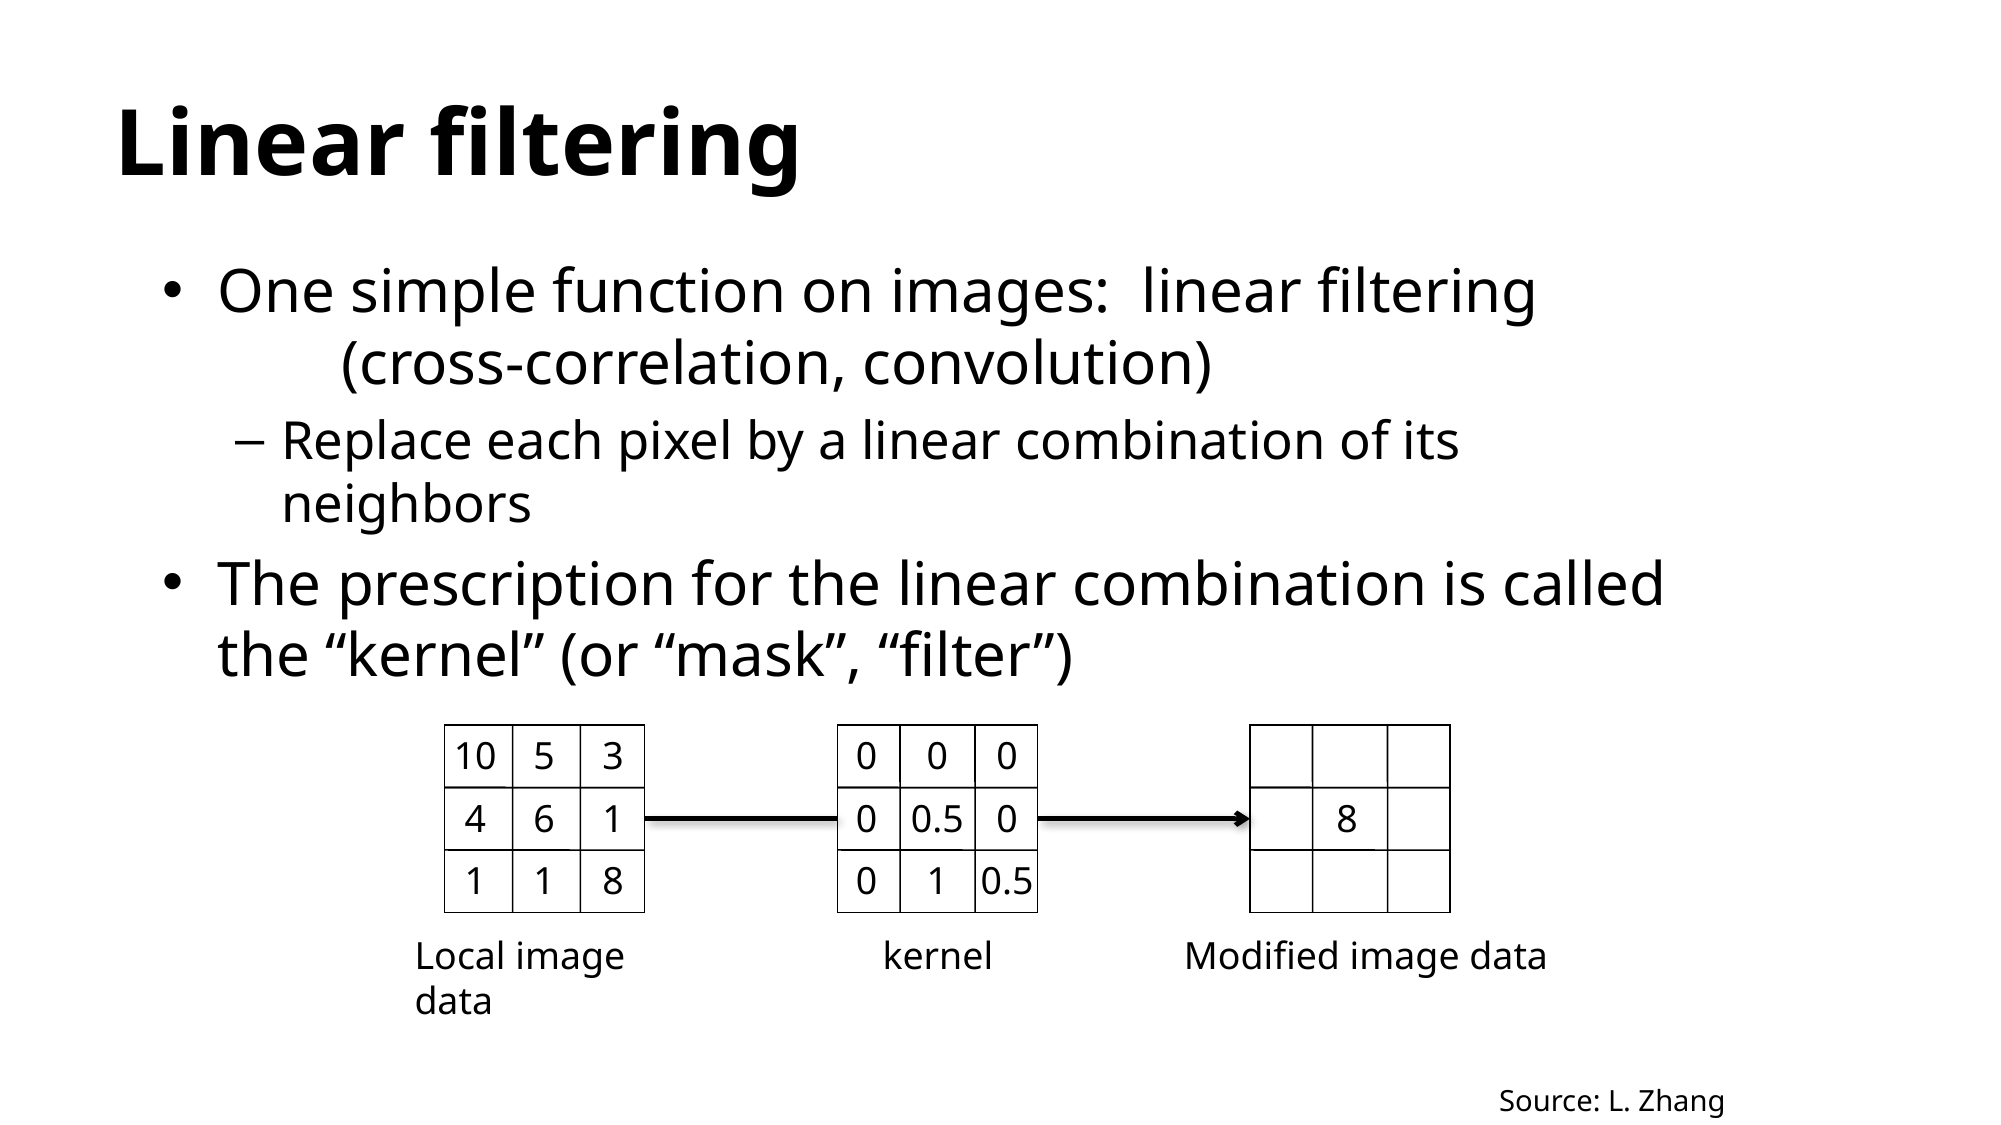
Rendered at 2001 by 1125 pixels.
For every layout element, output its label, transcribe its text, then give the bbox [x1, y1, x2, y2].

list One simple function on images: linear filtering (cross-correlation, convolution) Replace each pixel by a linear combination of its neighbors The prescription for the linear combination is called the “kernel” (or “mask”, “filter”) [147, 245, 1700, 704]
text_box Local image data [399, 924, 700, 1030]
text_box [837, 724, 1047, 913]
text_box Modified image data [1169, 924, 1563, 985]
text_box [1237, 724, 1451, 913]
title Linear filtering [99, 45, 1900, 233]
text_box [440, 724, 645, 913]
text_box Source: L. Zhang [1484, 1074, 1741, 1125]
text_box kernel [867, 924, 1009, 985]
